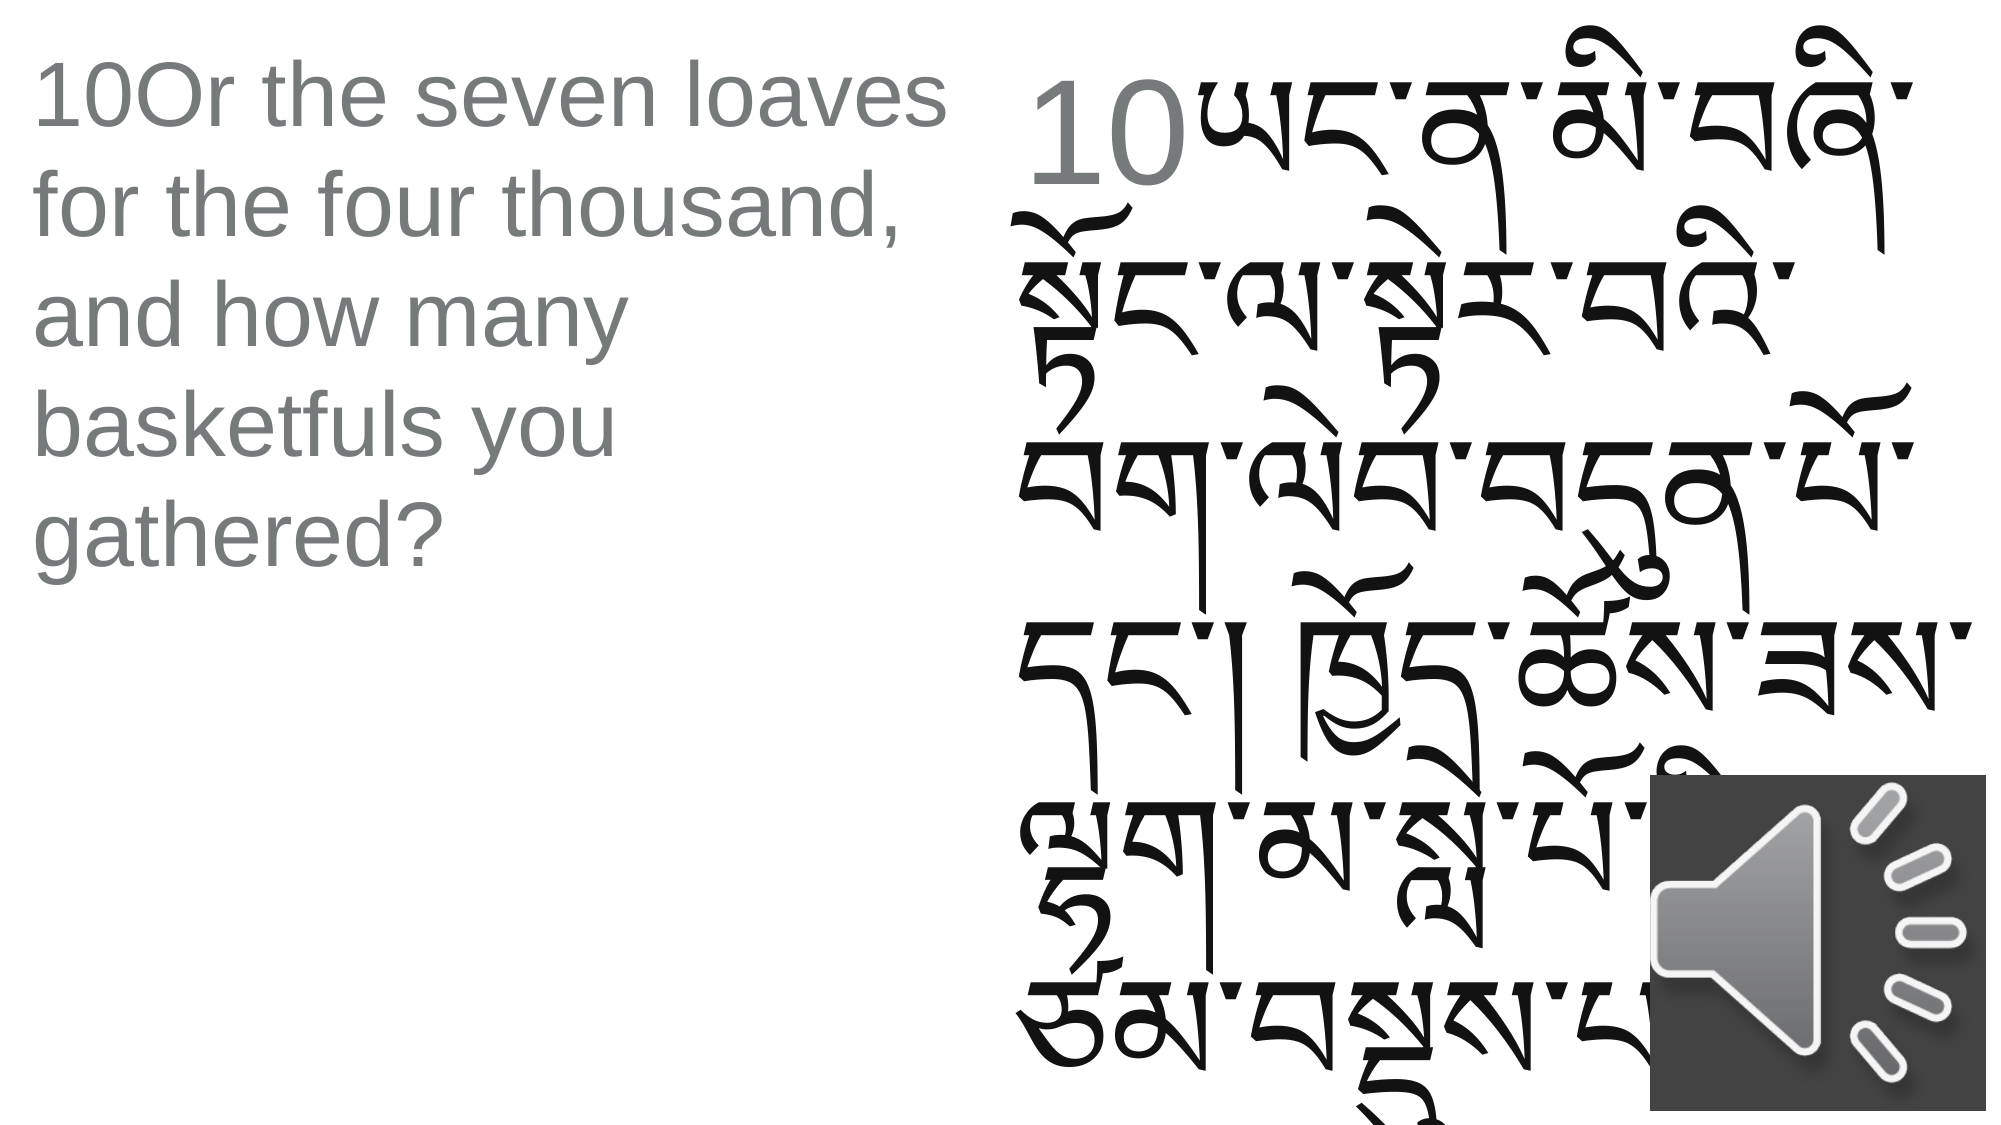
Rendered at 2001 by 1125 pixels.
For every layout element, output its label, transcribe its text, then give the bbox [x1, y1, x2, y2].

text_box 10Or the seven loaves for the four thousand, and how many basketfuls you gathered? [18, 27, 973, 1104]
picture [1648, 773, 1987, 1112]
text_box 10ཡང་ན་མི་བཞི་སྟོང་ལ་སྟེར་བའི་བག་ལེབ་བདུན་པོ་དང༌། ཁྱོད་ཚོས་ཟས་ལྷག་མ་སླེ་པོ་ཇི་ཙམ་བསྡུས་པ་མི་དྲན་ནམ། [999, 27, 2000, 1104]
